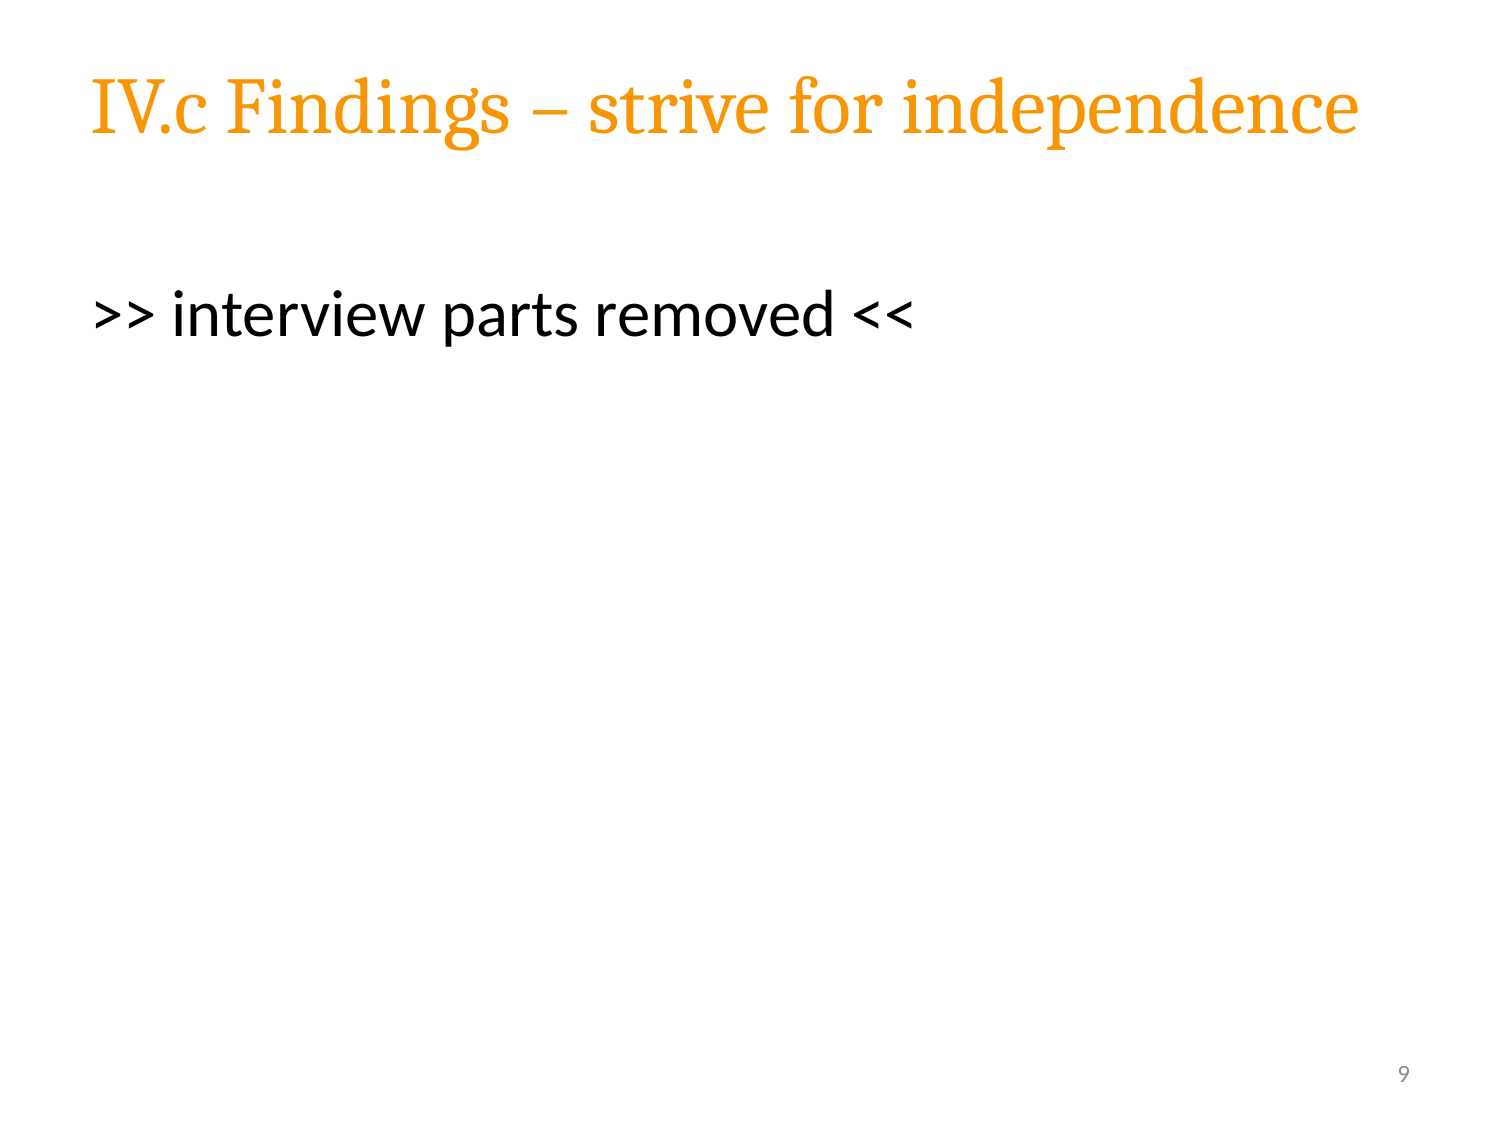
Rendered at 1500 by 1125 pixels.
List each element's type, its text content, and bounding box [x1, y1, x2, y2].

title IV.c Findings – strive for independence [75, 7, 1500, 195]
slide_number 9 [1074, 1042, 1425, 1103]
list >> interview parts removed << [75, 262, 1425, 1005]
